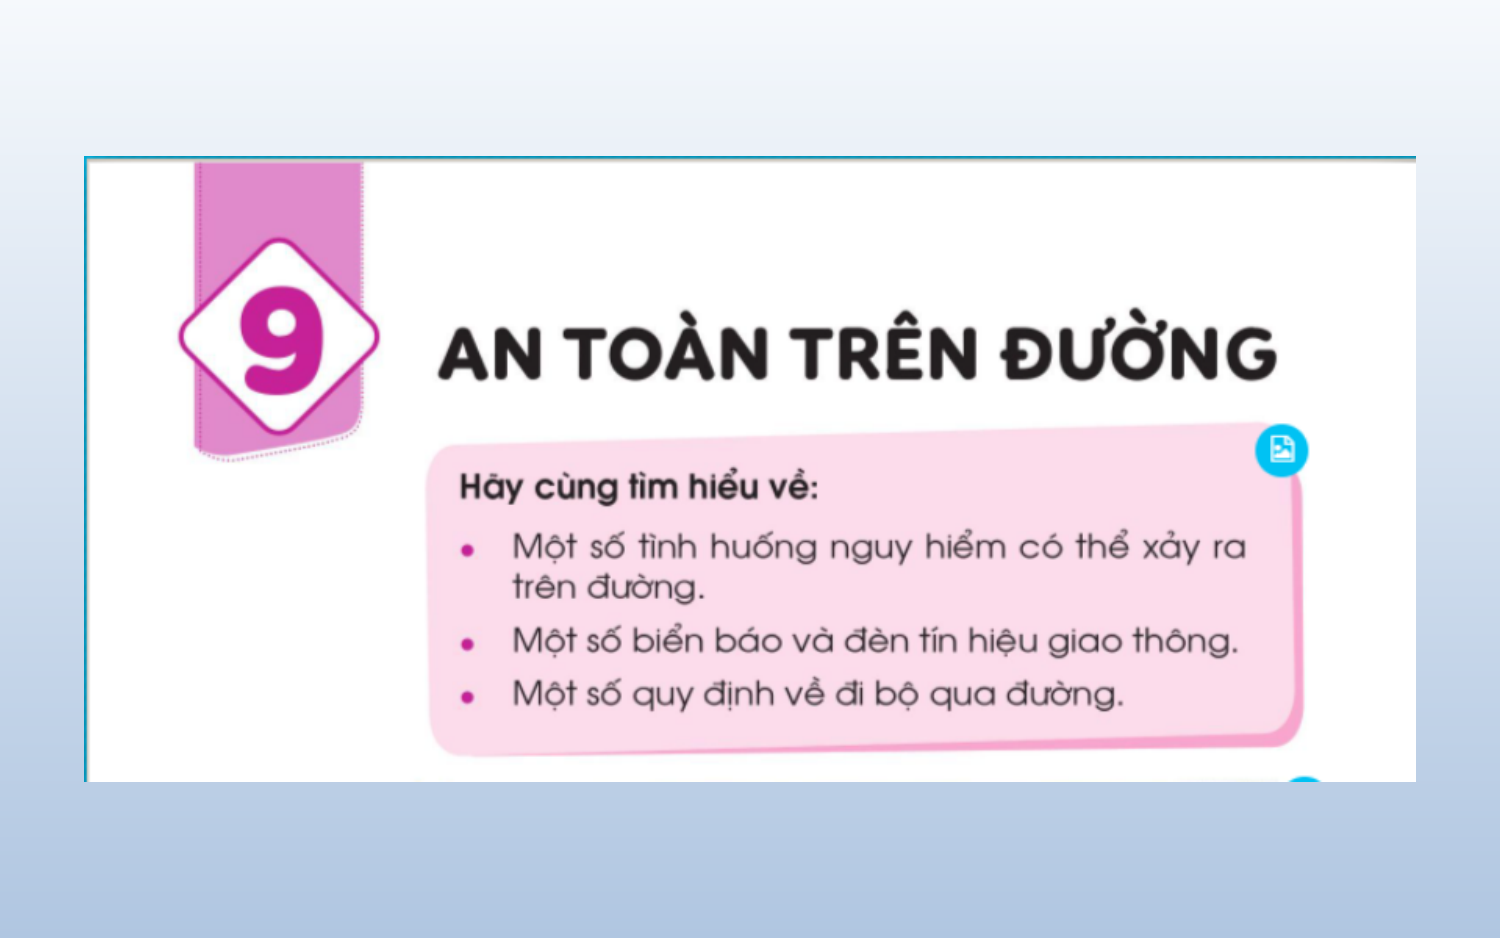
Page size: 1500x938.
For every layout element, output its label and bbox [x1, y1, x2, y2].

picture [87, 158, 1416, 782]
